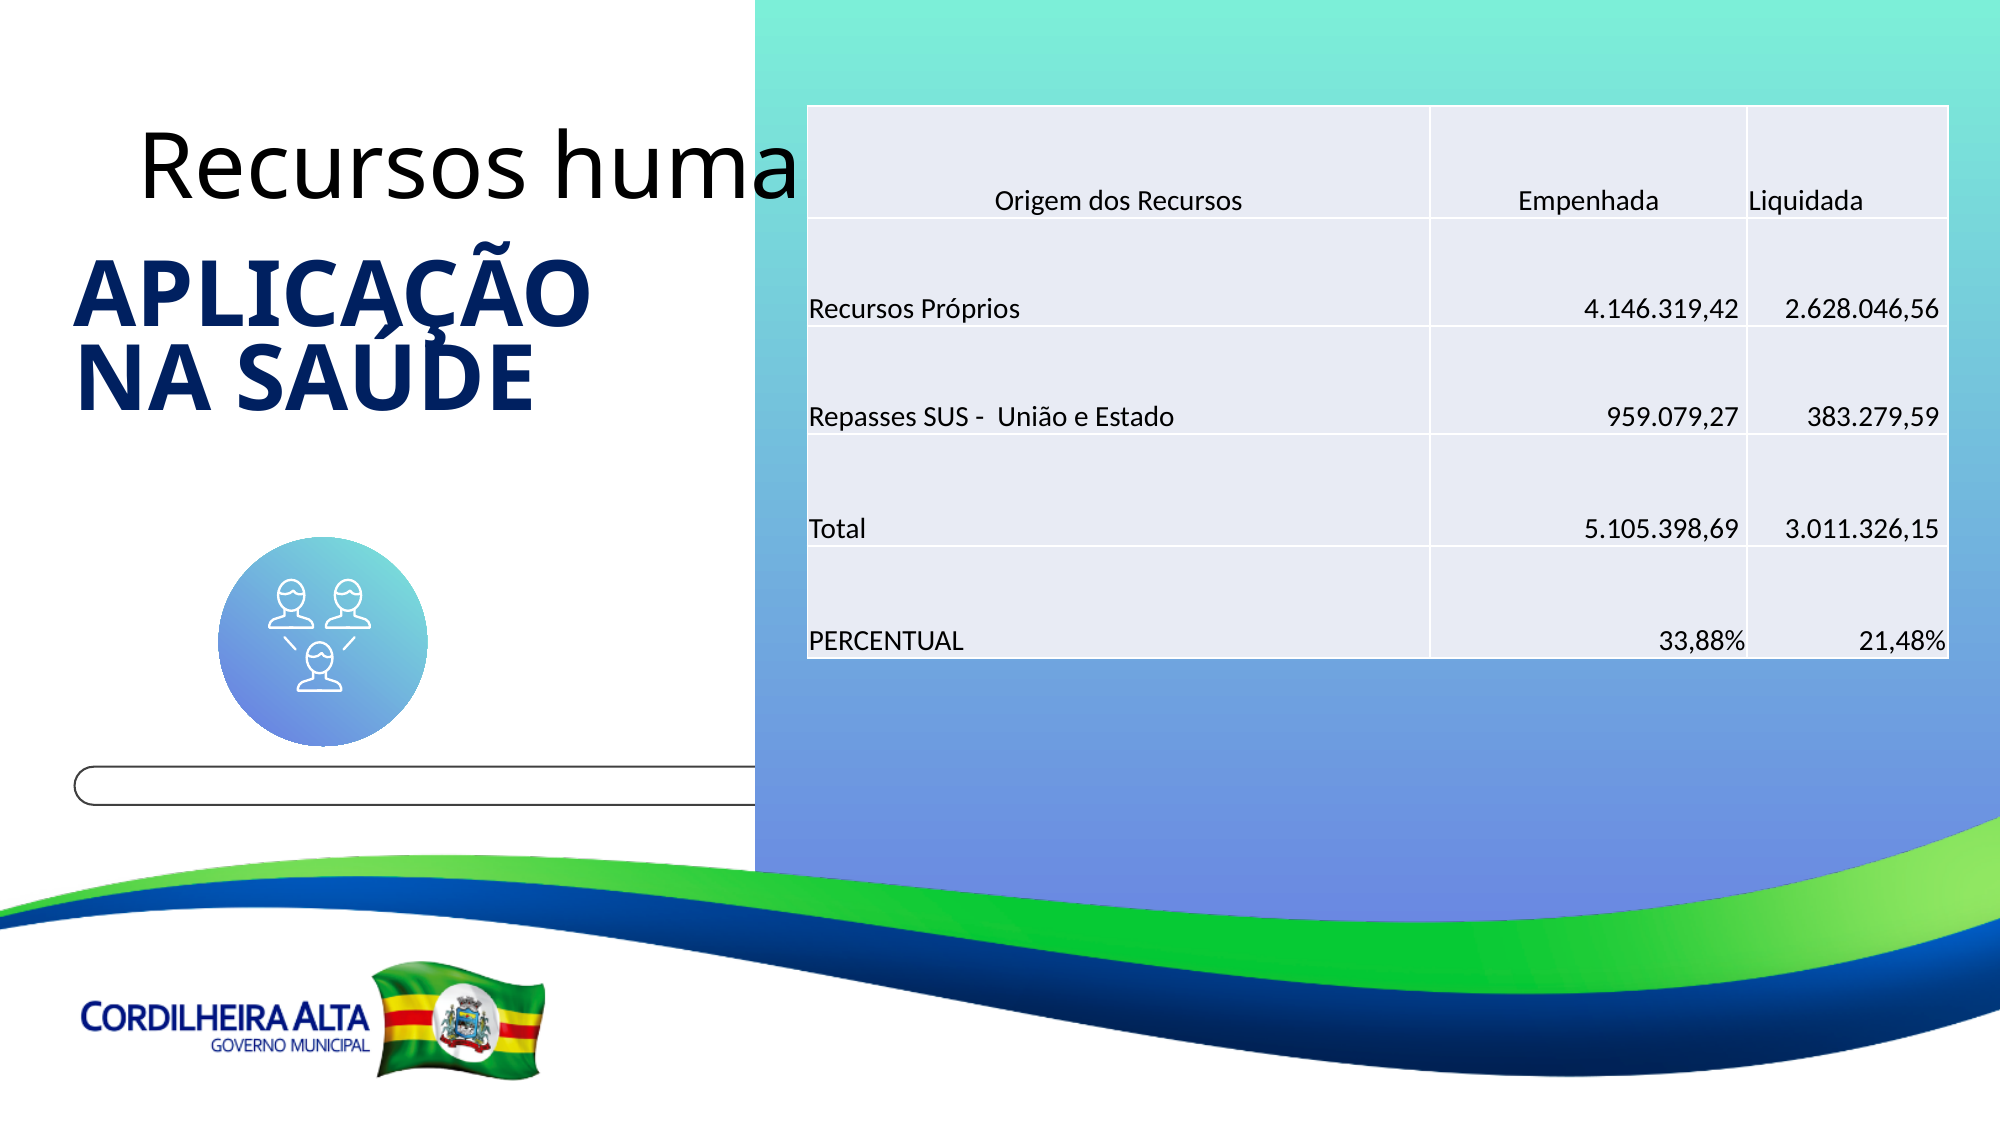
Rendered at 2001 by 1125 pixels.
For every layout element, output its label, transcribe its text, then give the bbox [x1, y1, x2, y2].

table_cell 959.079,27 [1431, 327, 1746, 433]
table_cell 33,88% [1431, 547, 1746, 657]
title Recursos humanos slide 3 [137, 59, 1863, 278]
table_cell 3.011.326,15 [1748, 435, 1947, 545]
table_cell Total [808, 435, 1429, 545]
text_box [208, 527, 438, 757]
table_cell PERCENTUAL [808, 547, 1429, 657]
table_cell 5.105.398,69 [1431, 435, 1746, 545]
table_header Liquidada [1748, 107, 1947, 217]
table_cell Recursos Próprios [808, 219, 1429, 325]
text_box APLICAÇÃO NA SAÚDE [73, 261, 732, 429]
table_cell 383.279,59 [1748, 327, 1947, 433]
text_box [73, 765, 754, 800]
table_cell 21,48% [1748, 547, 1947, 657]
picture [0, 800, 2000, 1125]
table_cell 2.628.046,56 [1748, 219, 1947, 325]
table_cell 4.146.319,42 [1431, 219, 1746, 325]
table_cell Repasses SUS - União e Estado [808, 327, 1429, 433]
table_header Empenhada [1431, 107, 1746, 217]
table_header Origem dos Recursos [808, 107, 1429, 217]
text_box [754, 0, 2000, 800]
